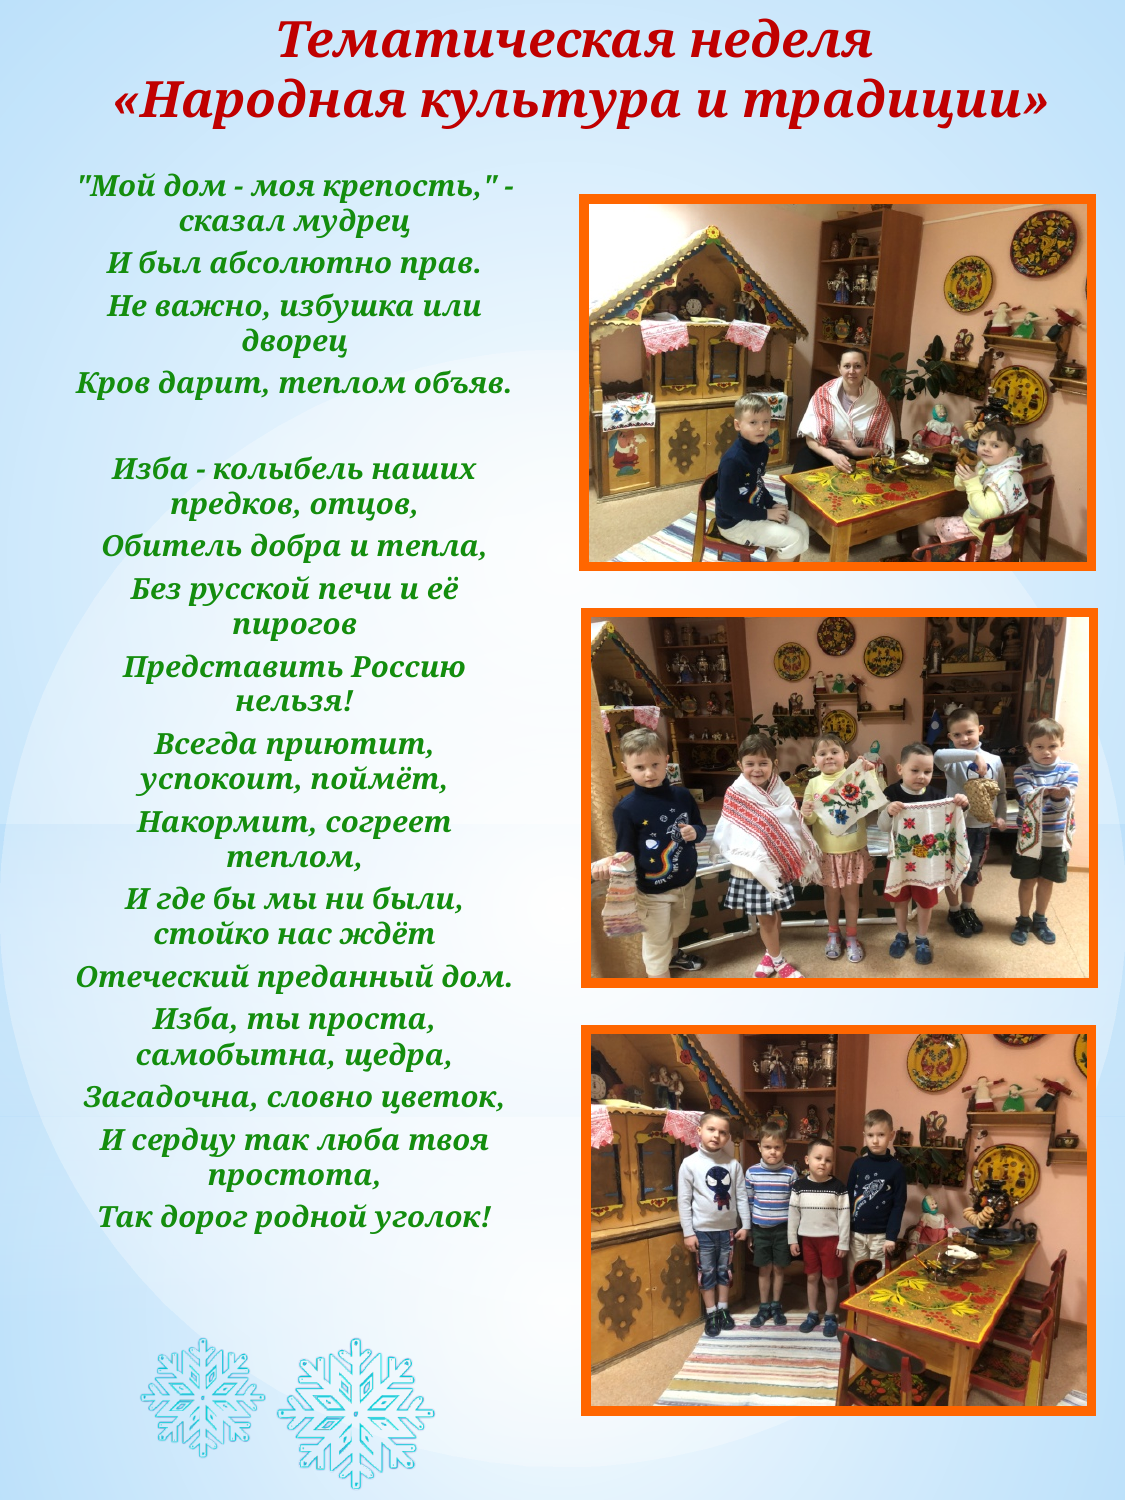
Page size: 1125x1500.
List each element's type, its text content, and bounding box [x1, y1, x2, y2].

picture [136, 1333, 269, 1462]
text_box "Мой дом - моя крепость," - сказал мудрец И был абсолютно прав. Не важно, избушка или дворец Кров дарит, теплом объяв. Изба - колыбель наших предков, отцов, Обитель добра и тепла, Без русской печи и её пирогов Представить Россию нельзя! Всегда приютит, успокоит, поймёт, Накормит, согреет теплом, И где бы мы ни были, стойко нас ждёт Отеческий преданный дом. Изба, ты проста, самобытна, щедра, Загадочна, словно цветок, И сердцу так люба твоя простота, Так дорог родной уголок! [57, 159, 533, 1241]
picture [588, 203, 1087, 562]
picture [590, 1033, 1087, 1407]
picture [590, 616, 1089, 979]
text_box Тематическая неделя «Народная культура и традиции» [97, 0, 1066, 135]
picture [272, 1333, 439, 1496]
